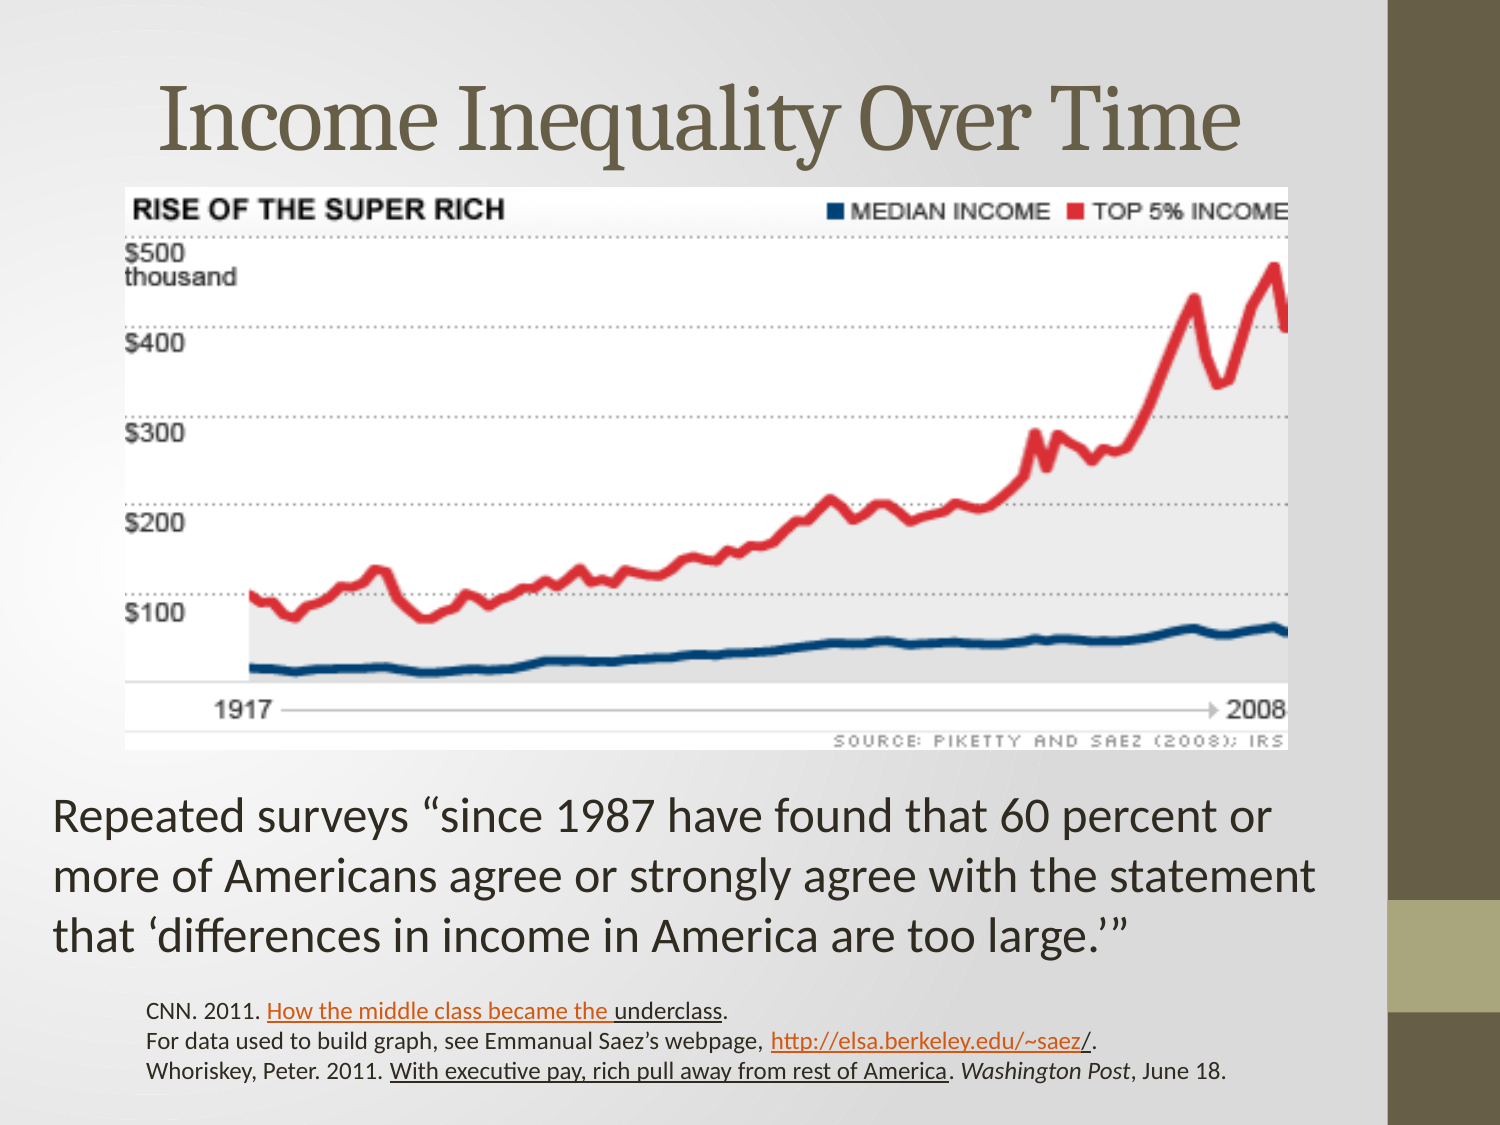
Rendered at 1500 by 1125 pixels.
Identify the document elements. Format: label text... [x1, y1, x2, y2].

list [124, 186, 1288, 751]
text_box Repeated surveys “since 1987 have found that 60 percent or more of Americans agree or strongly agree with the statement that ‘differences in income in America are too large.’” [37, 774, 1375, 970]
title Income Inequality Over Time [75, 37, 1325, 188]
text_box CNN. 2011. How the middle class became the underclass. For data used to build graph, see Emmanual Saez’s webpage, http://elsa.berkeley.edu/~saez/. Whoriskey, Peter. 2011. With executive pay, rich pull away from rest of America. Washington Post, June 18. [131, 987, 1282, 1093]
